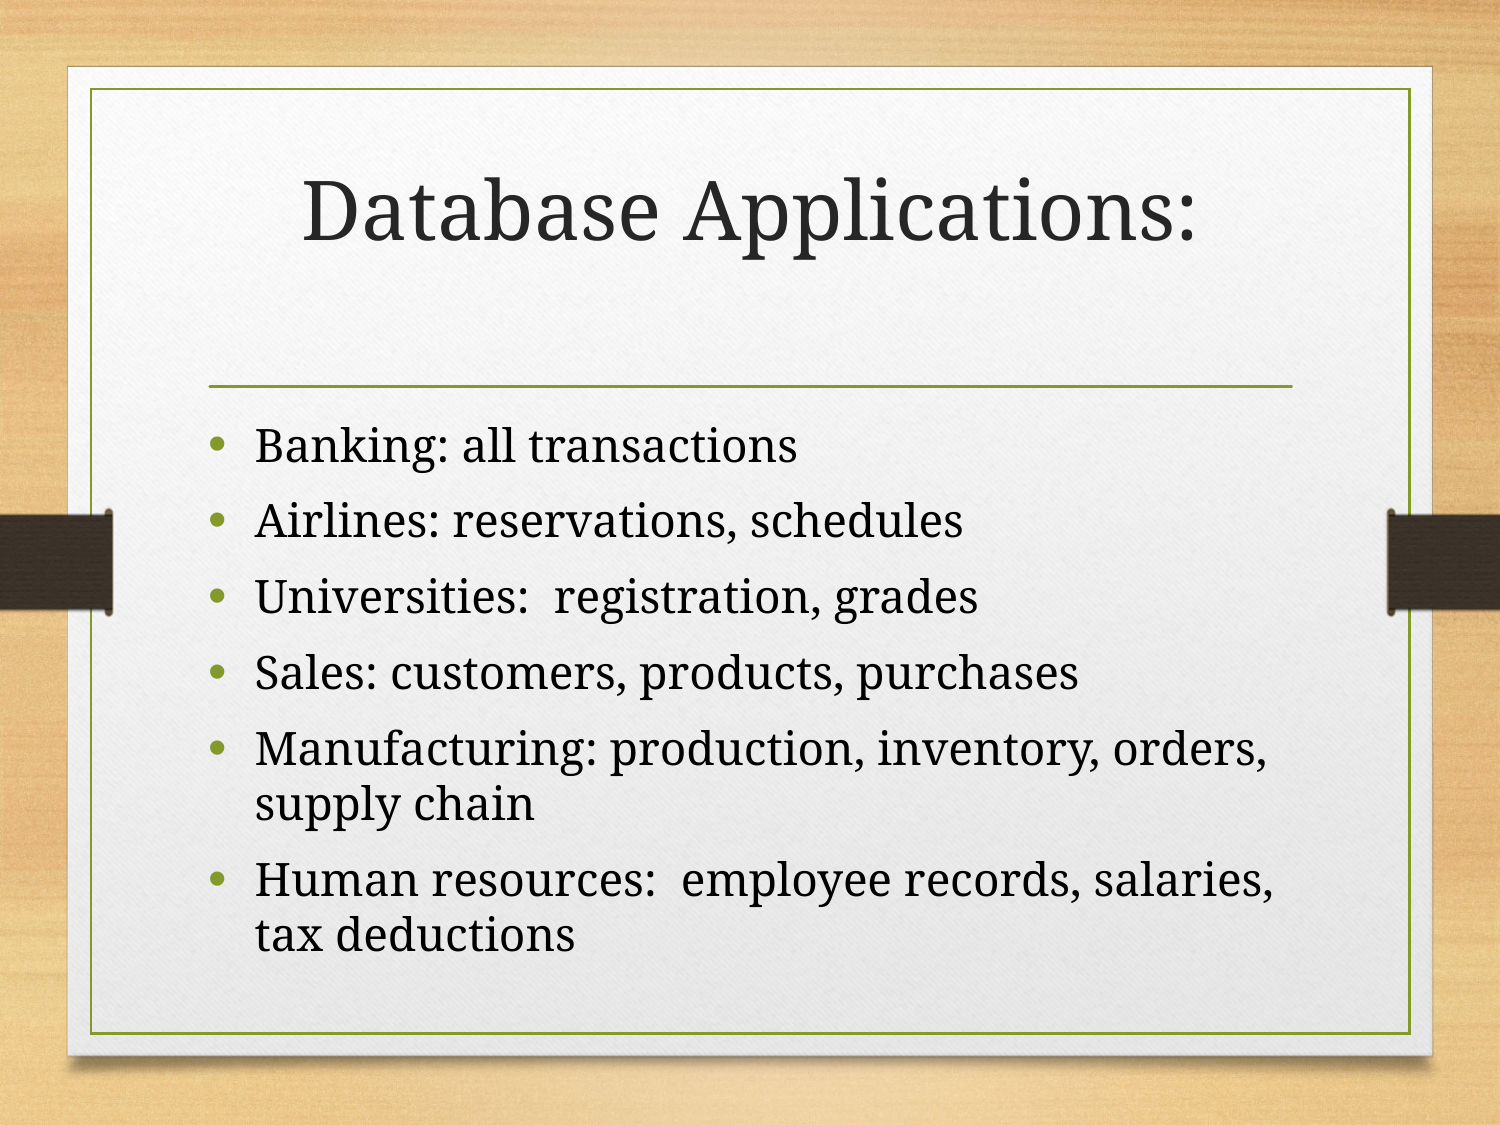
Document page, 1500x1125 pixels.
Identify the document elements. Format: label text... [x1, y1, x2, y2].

list Banking: all transactions Airlines: reservations, schedules Universities: registration, grades Sales: customers, products, purchases Manufacturing: production, inventory, orders, supply chain Human resources: employee records, salaries, tax deductions [193, 408, 1309, 974]
picture [0, 0, 1500, 1125]
title Database Applications: [193, 150, 1309, 365]
